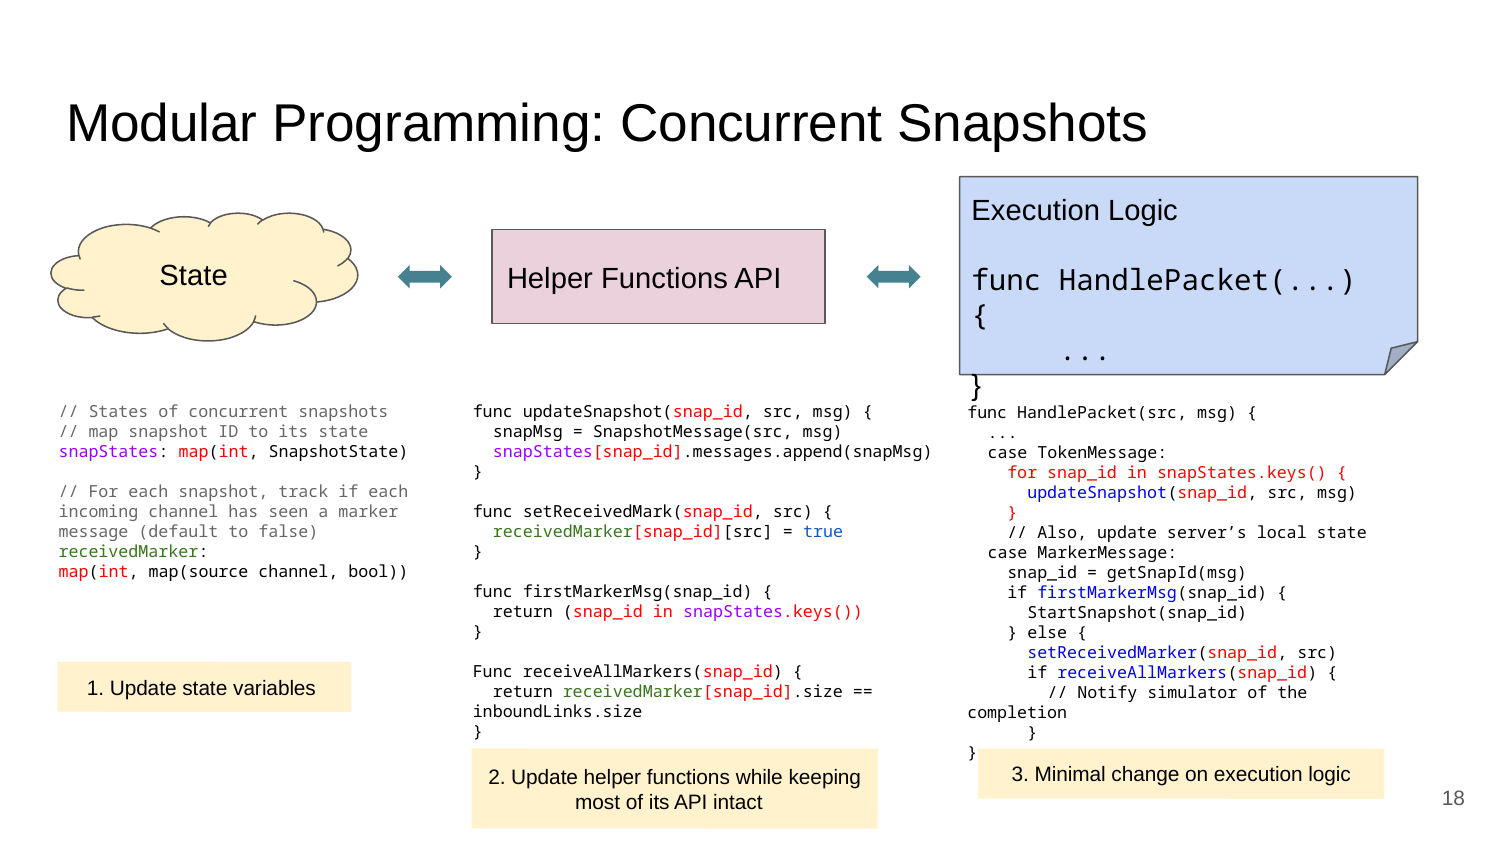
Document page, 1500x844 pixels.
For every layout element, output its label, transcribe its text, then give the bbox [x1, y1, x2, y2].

text_box 3. Minimal change on execution logic [978, 748, 1385, 799]
text_box 1. Update state variables [57, 661, 352, 712]
text_box func HandlePacket(src, msg) { ... case TokenMessage: for snap_id in snapStates.keys() { updateSnapshot(snap_id, src, msg) } // Also, update server’s local state case MarkerMessage: snap_id = getSnapId(msg) if firstMarkerMsg(snap_id) { StartSnapshot(snap_id) } else { setReceivedMarker(snap_id, src) if receiveAllMarkers(snap_id) { // Notify simulator of the completion } } [952, 387, 1411, 777]
text_box func updateSnapshot(snap_id, src, msg) { snapMsg = SnapshotMessage(src, msg) snapStates[snap_id].messages.append(snapMsg) } func setReceivedMark(snap_id, src) { receivedMarker[snap_id][src] = true } func firstMarkerMsg(snap_id) { return (snap_id in snapStates.keys()) } Func receiveAllMarkers(snap_id) { return receivedMarker[snap_id].size == inboundLinks.size } [457, 386, 953, 756]
text_box Helper Functions API [492, 229, 825, 324]
text_box 2. Update helper functions while keeping most of its API intact [471, 748, 878, 829]
text_box Execution Logic func HandlePacket(...) { ... } [956, 176, 1407, 387]
text_box [1407, 176, 1418, 353]
text_box [397, 264, 452, 289]
text_box State [50, 213, 358, 341]
slide_number ‹#› [1389, 764, 1480, 830]
title Modular Programming: Concurrent Snapshots [51, 72, 1449, 167]
text_box [866, 264, 921, 289]
text_box // States of concurrent snapshots // map snapshot ID to its state snapStates: map(int, SnapshotState) // For each snapshot, track if each incoming channel has seen a marker message (default to false) receivedMarker: map(int, map(source channel, bool)) [43, 386, 432, 596]
